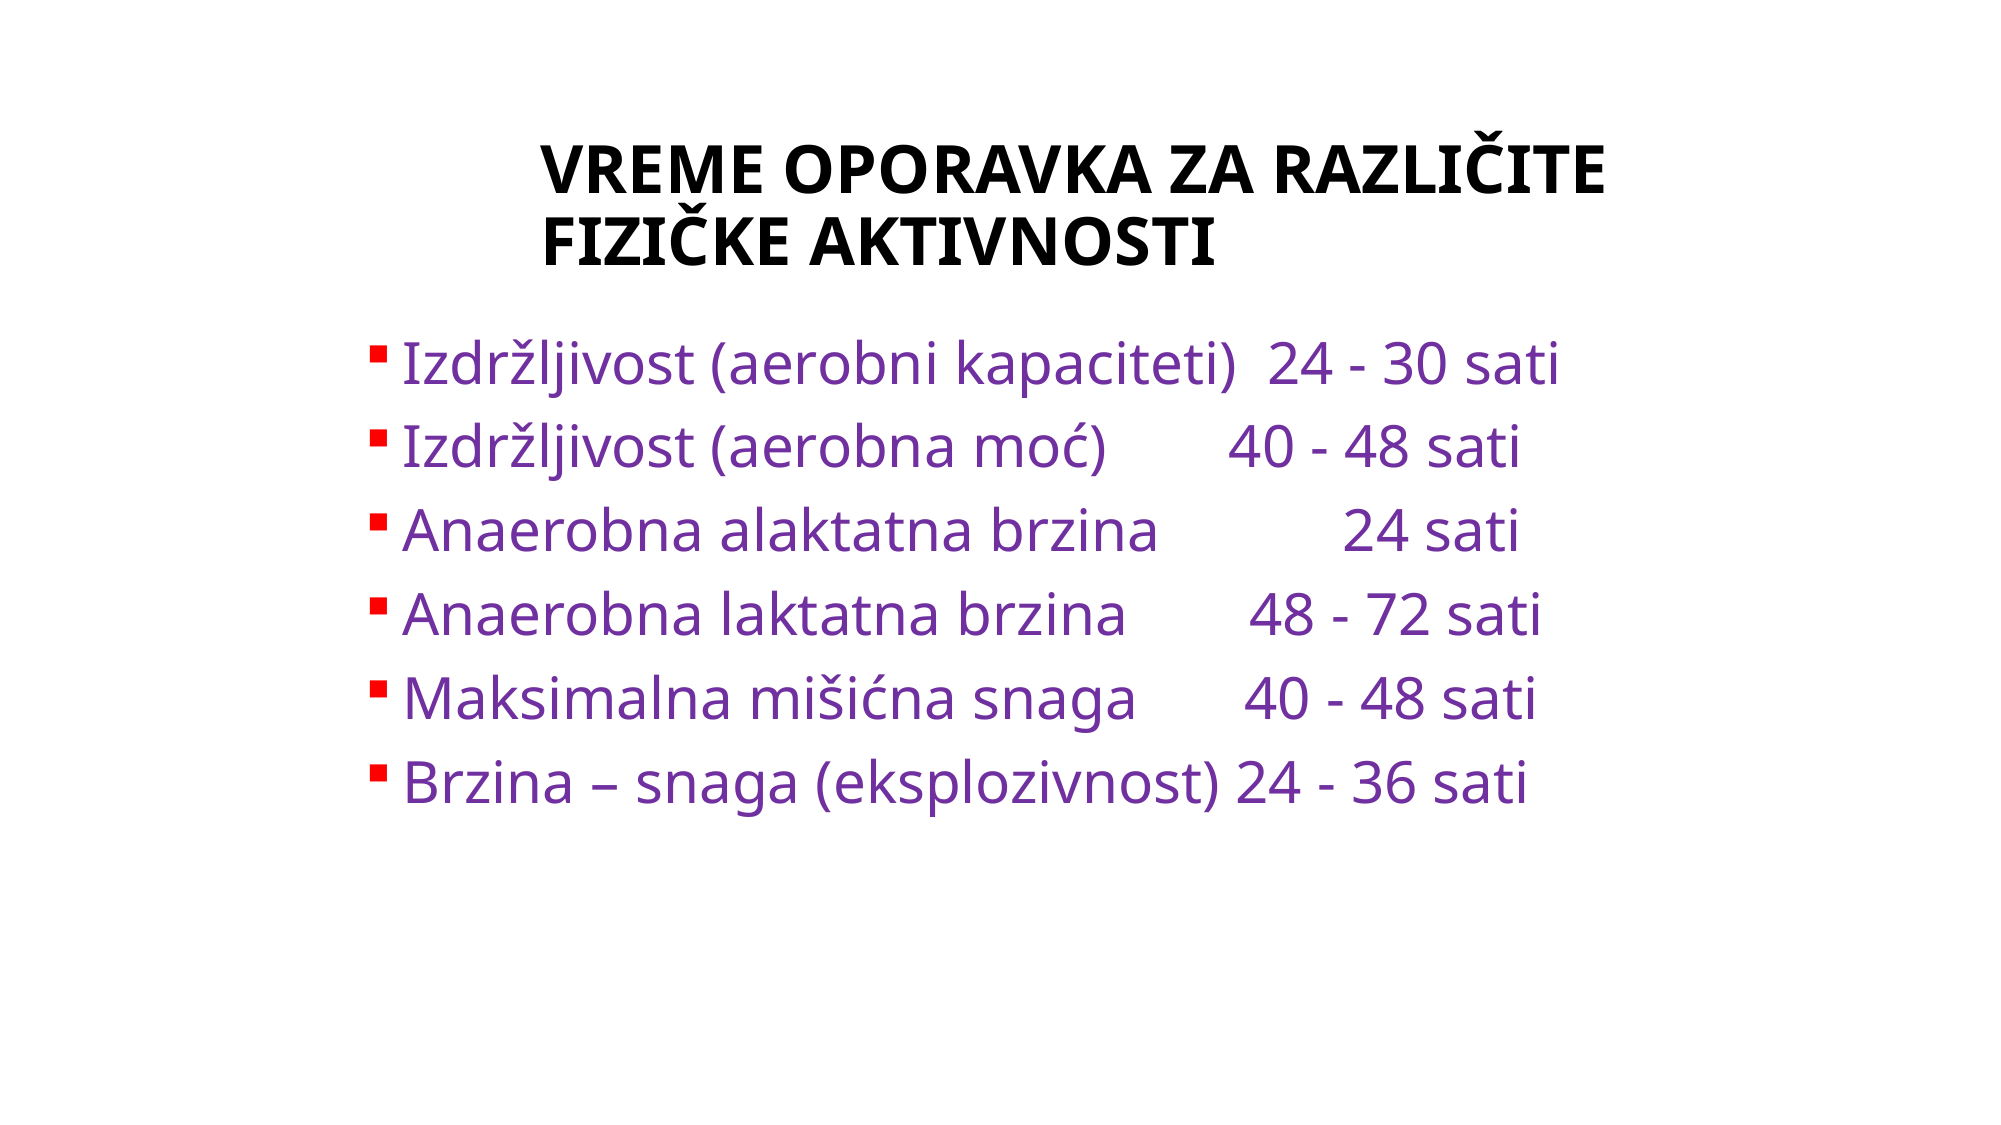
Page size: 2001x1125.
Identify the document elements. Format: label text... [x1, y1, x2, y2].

title VREME OPORAVKA ZA RAZLIČITE FIZIČKE AKTIVNOSTI [399, 113, 1750, 303]
list Izdržljivost (aerobni kapaciteti) 24 - 30 sati Izdržljivost (aerobna moć) 40 - 48 sati Anaerobna alaktatna brzina 24 sati Anaerobna laktatna brzina 48 - 72 sati Maksimalna mišićna snaga 40 - 48 sati Brzina – snaga (eksplozivnost) 24 - 36 sati [350, 326, 1652, 1047]
